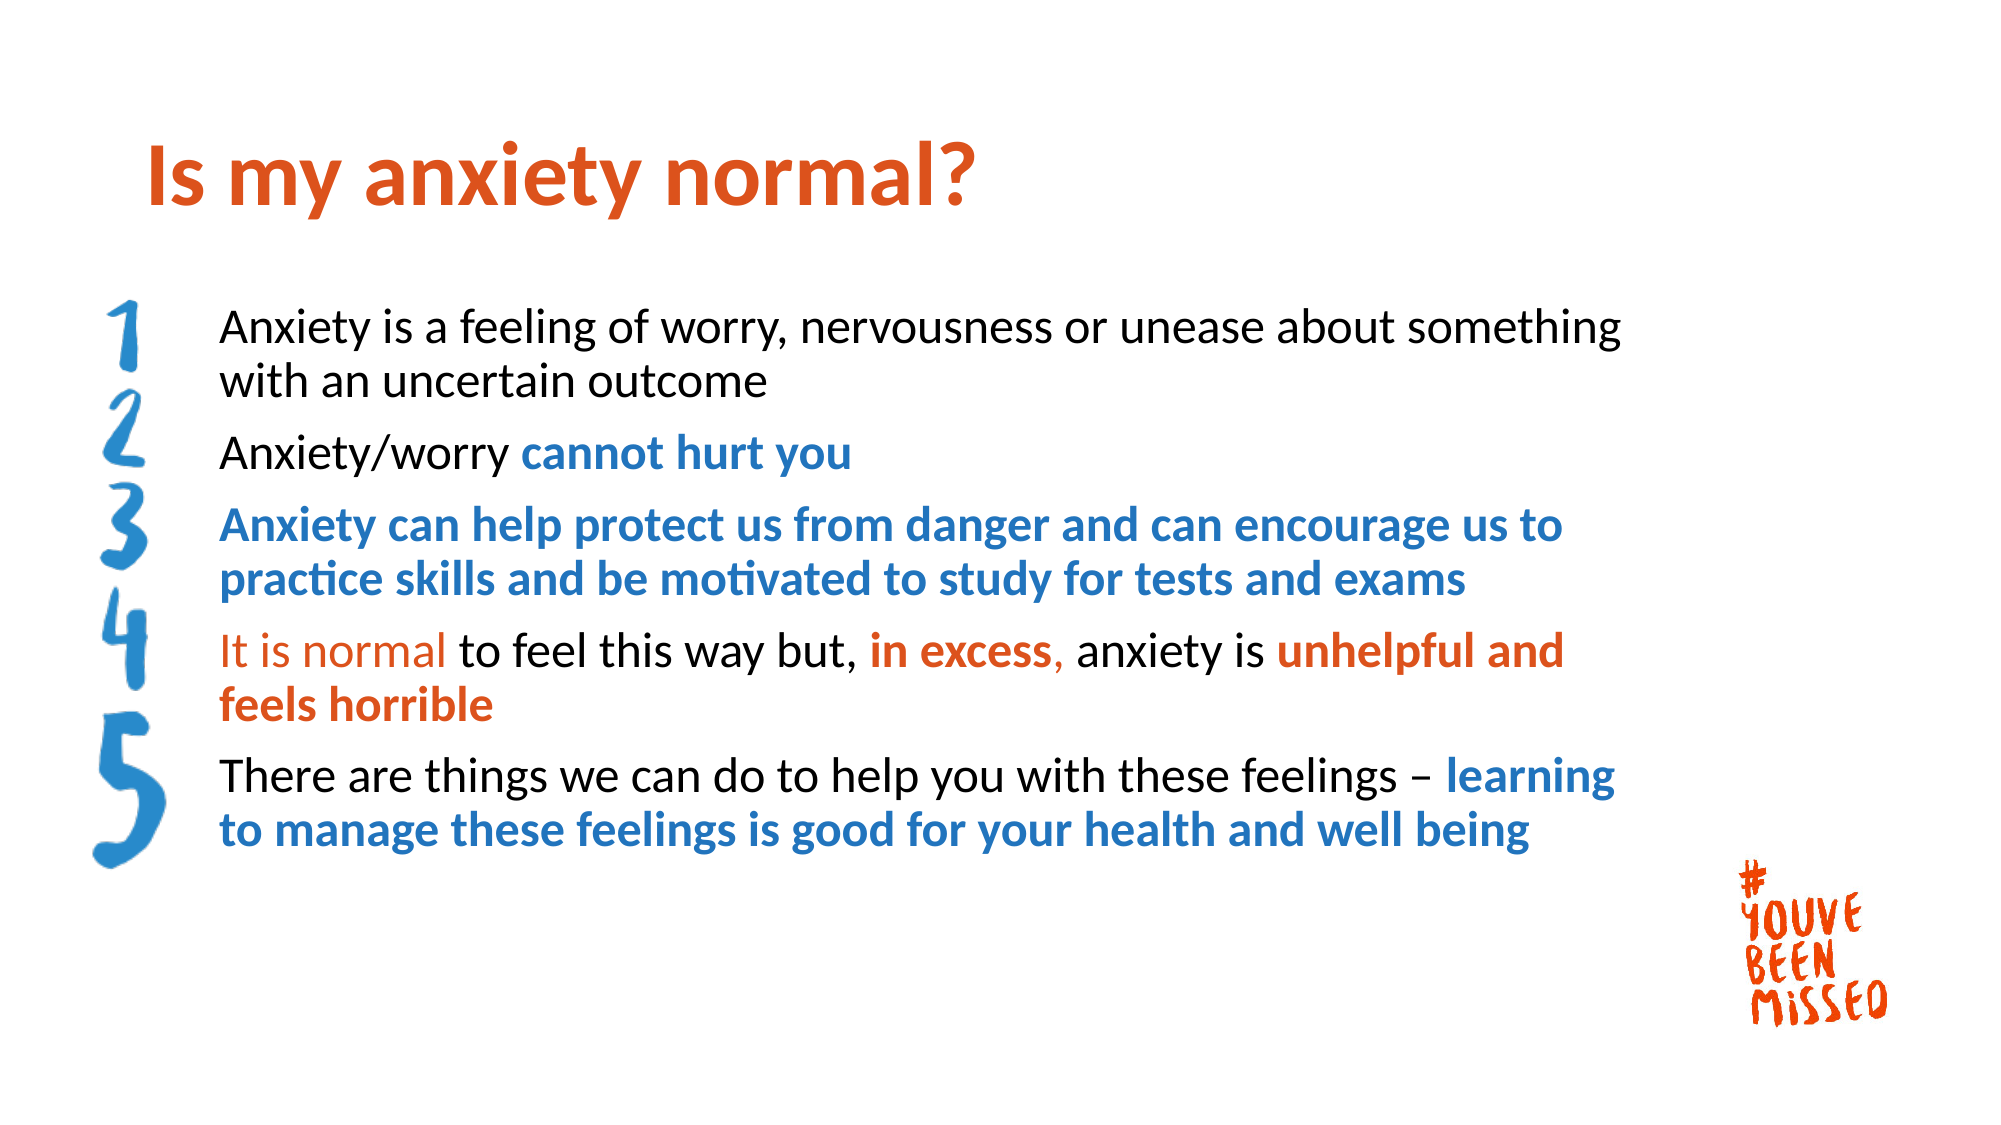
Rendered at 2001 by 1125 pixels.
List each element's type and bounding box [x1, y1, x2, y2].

text_box [0, 0, 2000, 1125]
picture [1732, 847, 1899, 1038]
picture [66, 256, 286, 955]
